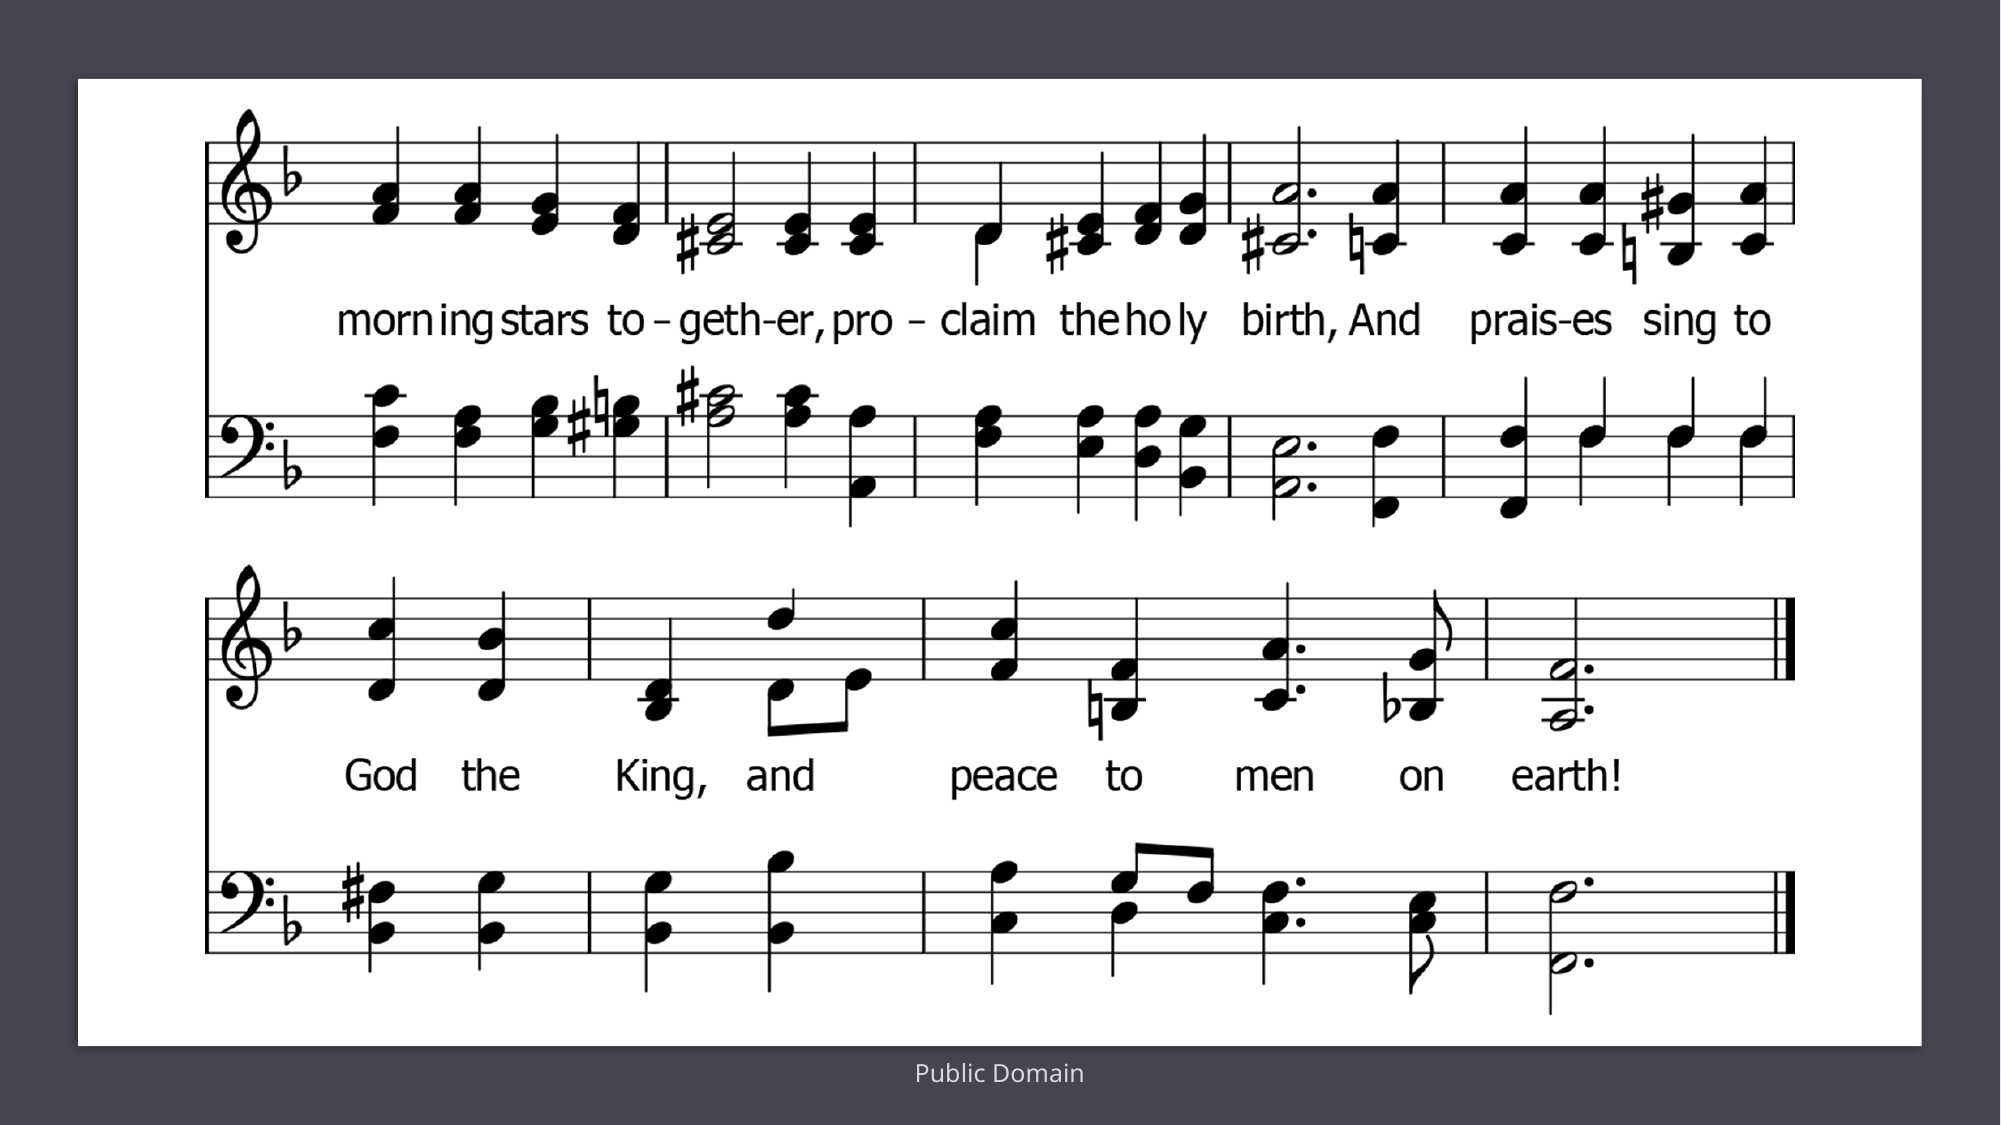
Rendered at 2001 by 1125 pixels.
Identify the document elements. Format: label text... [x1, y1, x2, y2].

text_box [0, 0, 2000, 1125]
text_box [77, 78, 1923, 1047]
picture [205, 105, 1795, 1020]
footer Public Domain [662, 1042, 1338, 1103]
